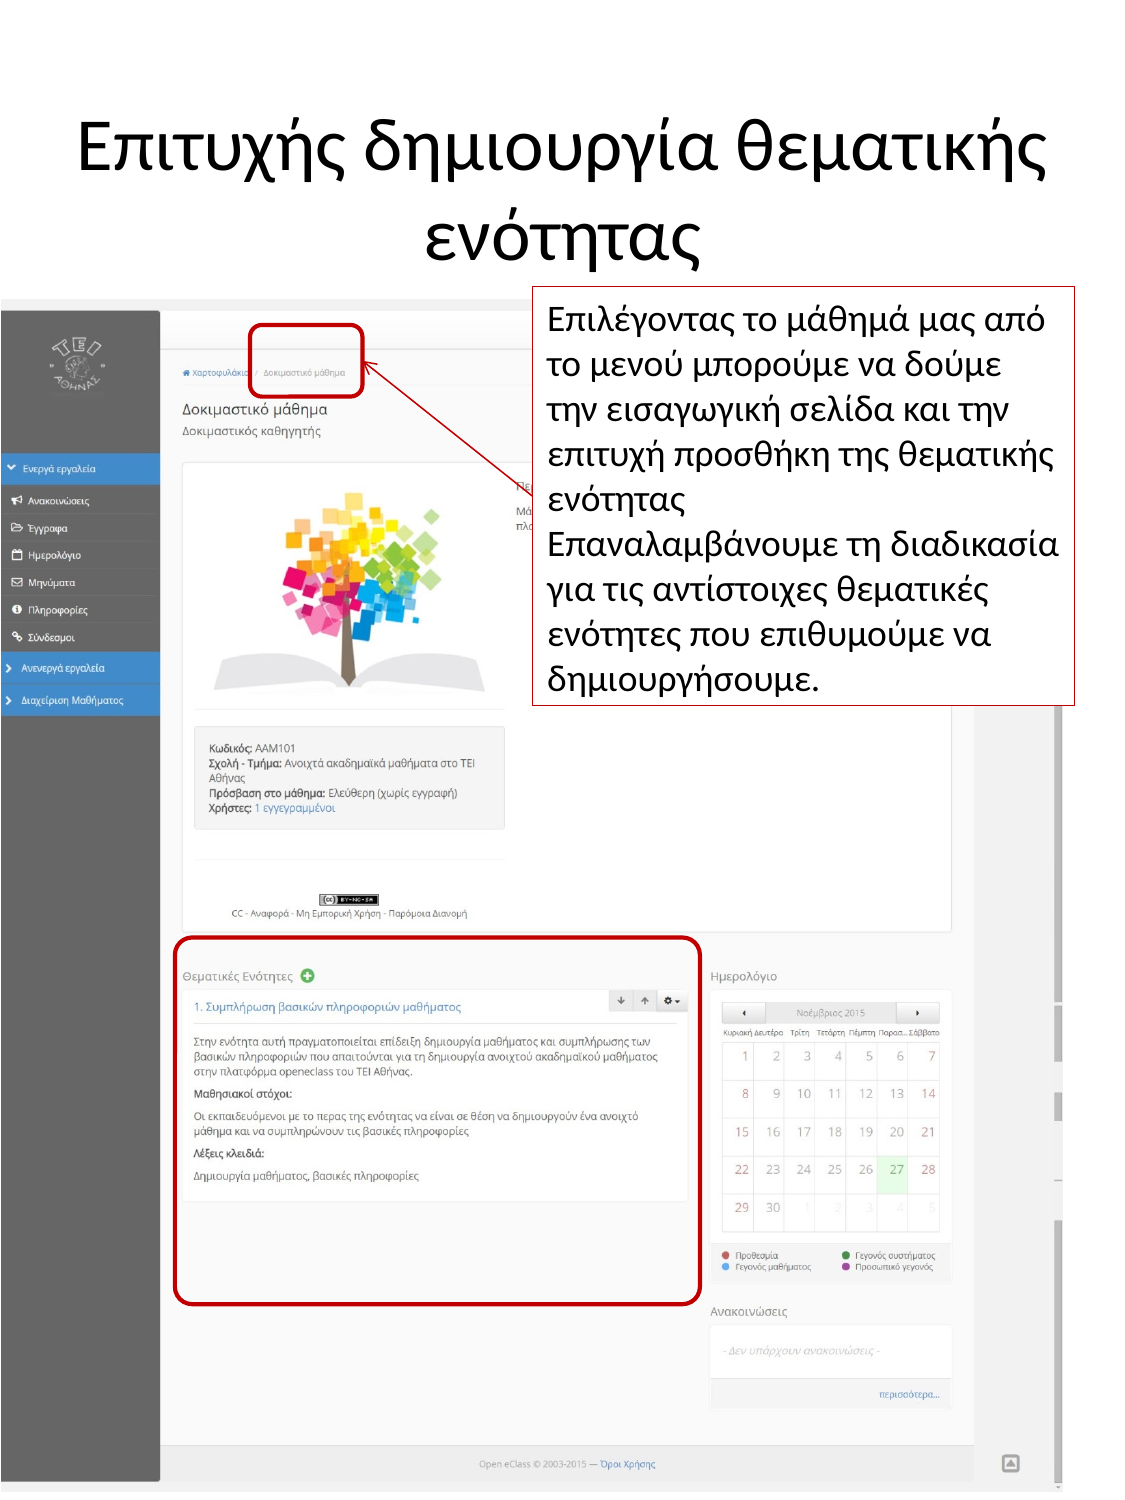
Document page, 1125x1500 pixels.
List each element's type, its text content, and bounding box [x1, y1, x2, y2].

text_box Επιλέγοντας το μάθημά μας από το μενού μπορούμε να δούμε την εισαγωγική σελίδα και την επιτυχή προσθήκη της θεματικής ενότητας Επαναλαμβάνουμε τη διαδικασία για τις αντίστοιχες θεματικές ενότητες που επιθυμούμε να δημιουργήσουμε. [532, 286, 1075, 706]
title Επιτυχής δημιουργία θεματικής ενότητας [56, 60, 1069, 298]
picture [1, 299, 1063, 1492]
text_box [362, 360, 533, 522]
